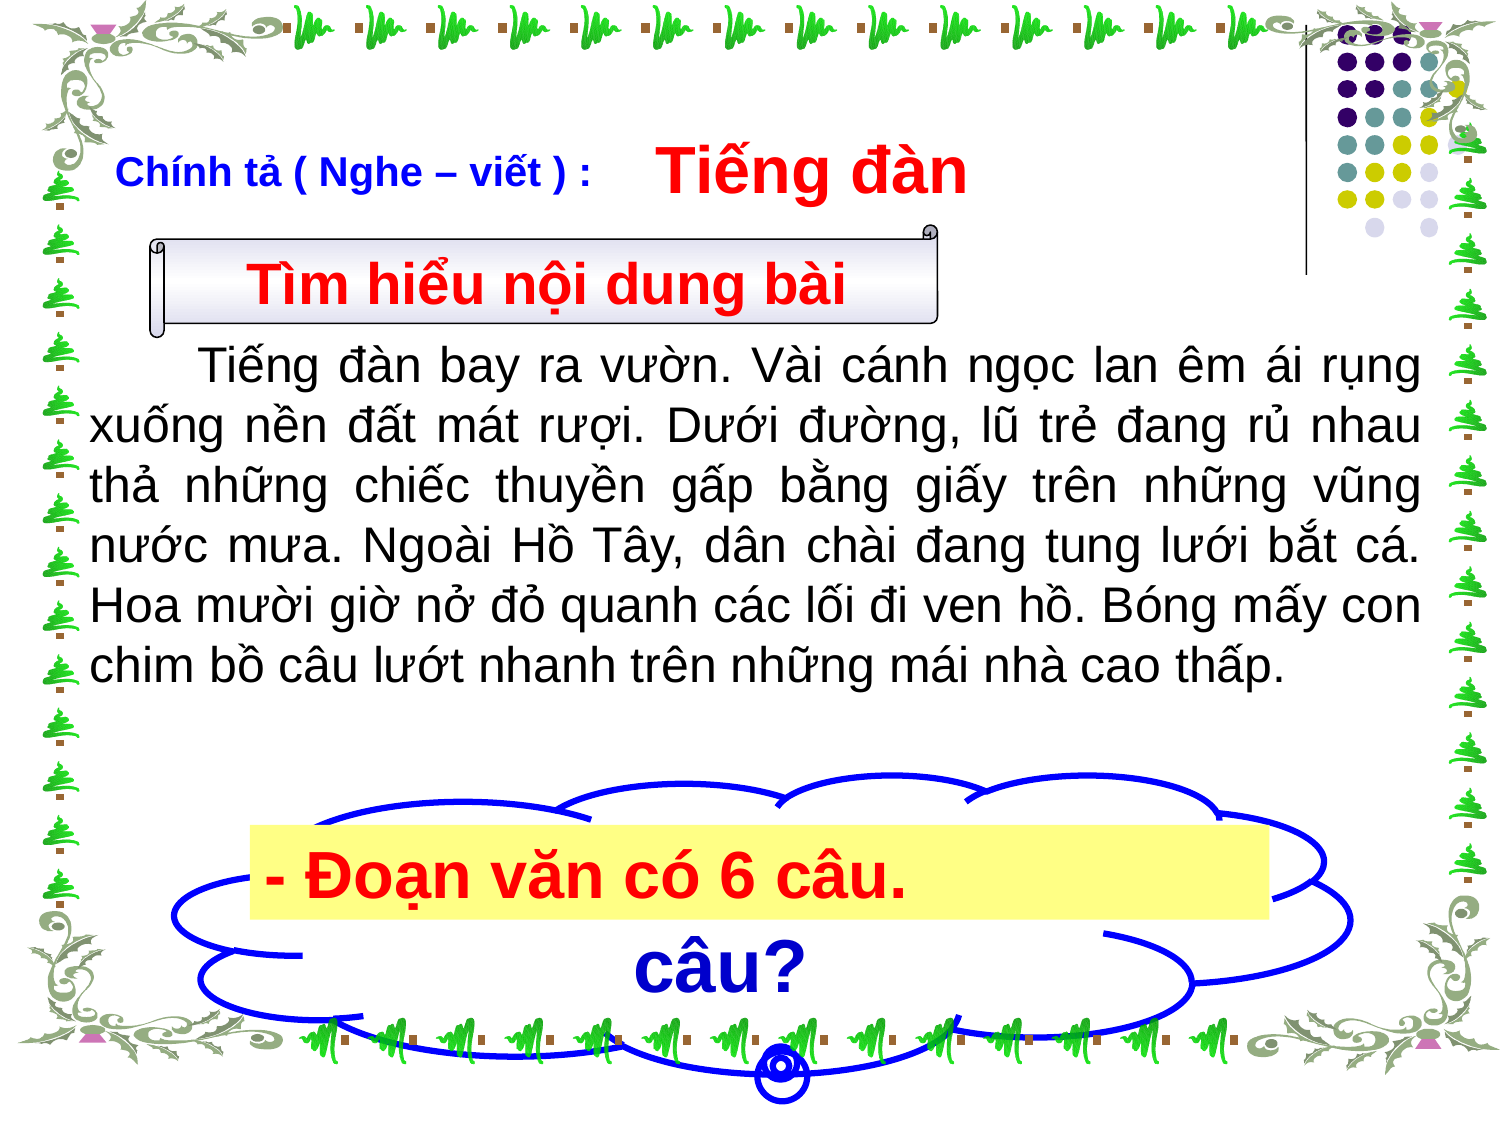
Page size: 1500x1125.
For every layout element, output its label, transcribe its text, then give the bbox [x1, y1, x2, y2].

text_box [17, 0, 1500, 1076]
text_box H: Đoạn văn có mấy câu? [758, 1084, 806, 1102]
